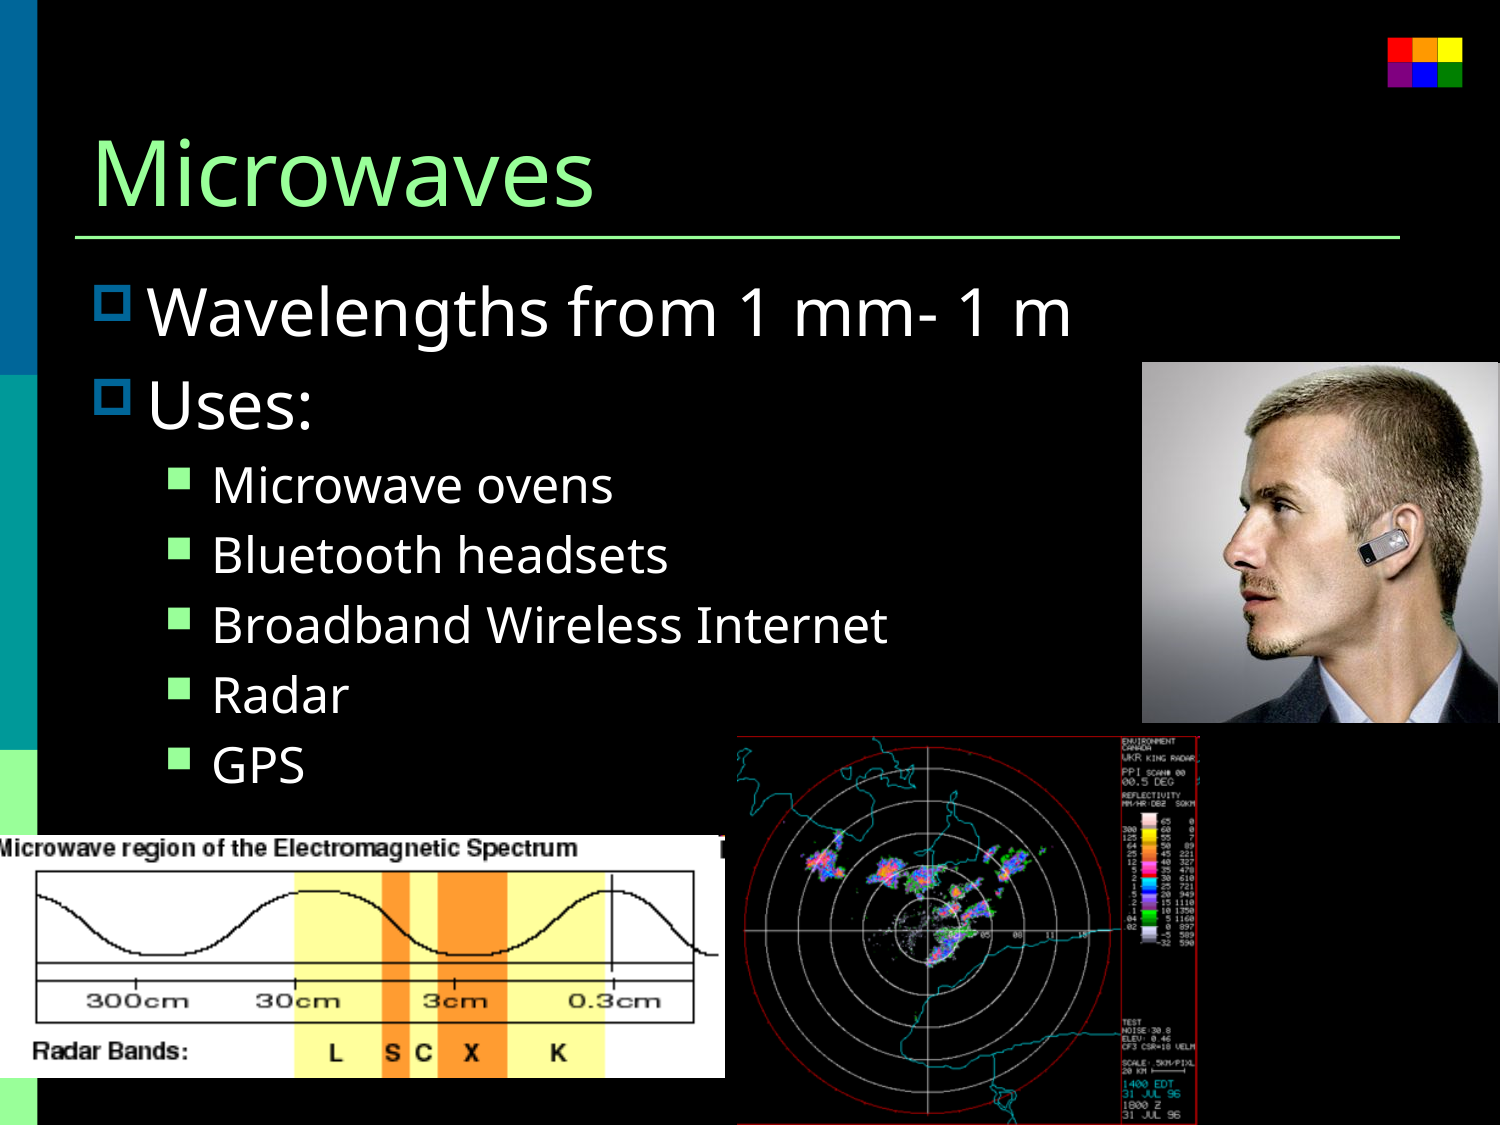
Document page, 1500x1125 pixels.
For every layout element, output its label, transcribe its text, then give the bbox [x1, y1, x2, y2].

text_box [1412, 62, 1437, 88]
list Wavelengths from 1 mm- 1 m Uses: Microwave ovens Bluetooth headsets Broadband Wireless Internet Radar GPS [74, 262, 1426, 1006]
text_box [1387, 62, 1412, 88]
title Microwaves [74, 45, 1426, 233]
text_box [1437, 37, 1463, 62]
text_box [1412, 37, 1437, 62]
text_box [1437, 62, 1463, 88]
picture [0, 834, 726, 1079]
text_box [1387, 37, 1412, 62]
picture [737, 736, 1201, 1125]
picture [1142, 362, 1500, 723]
